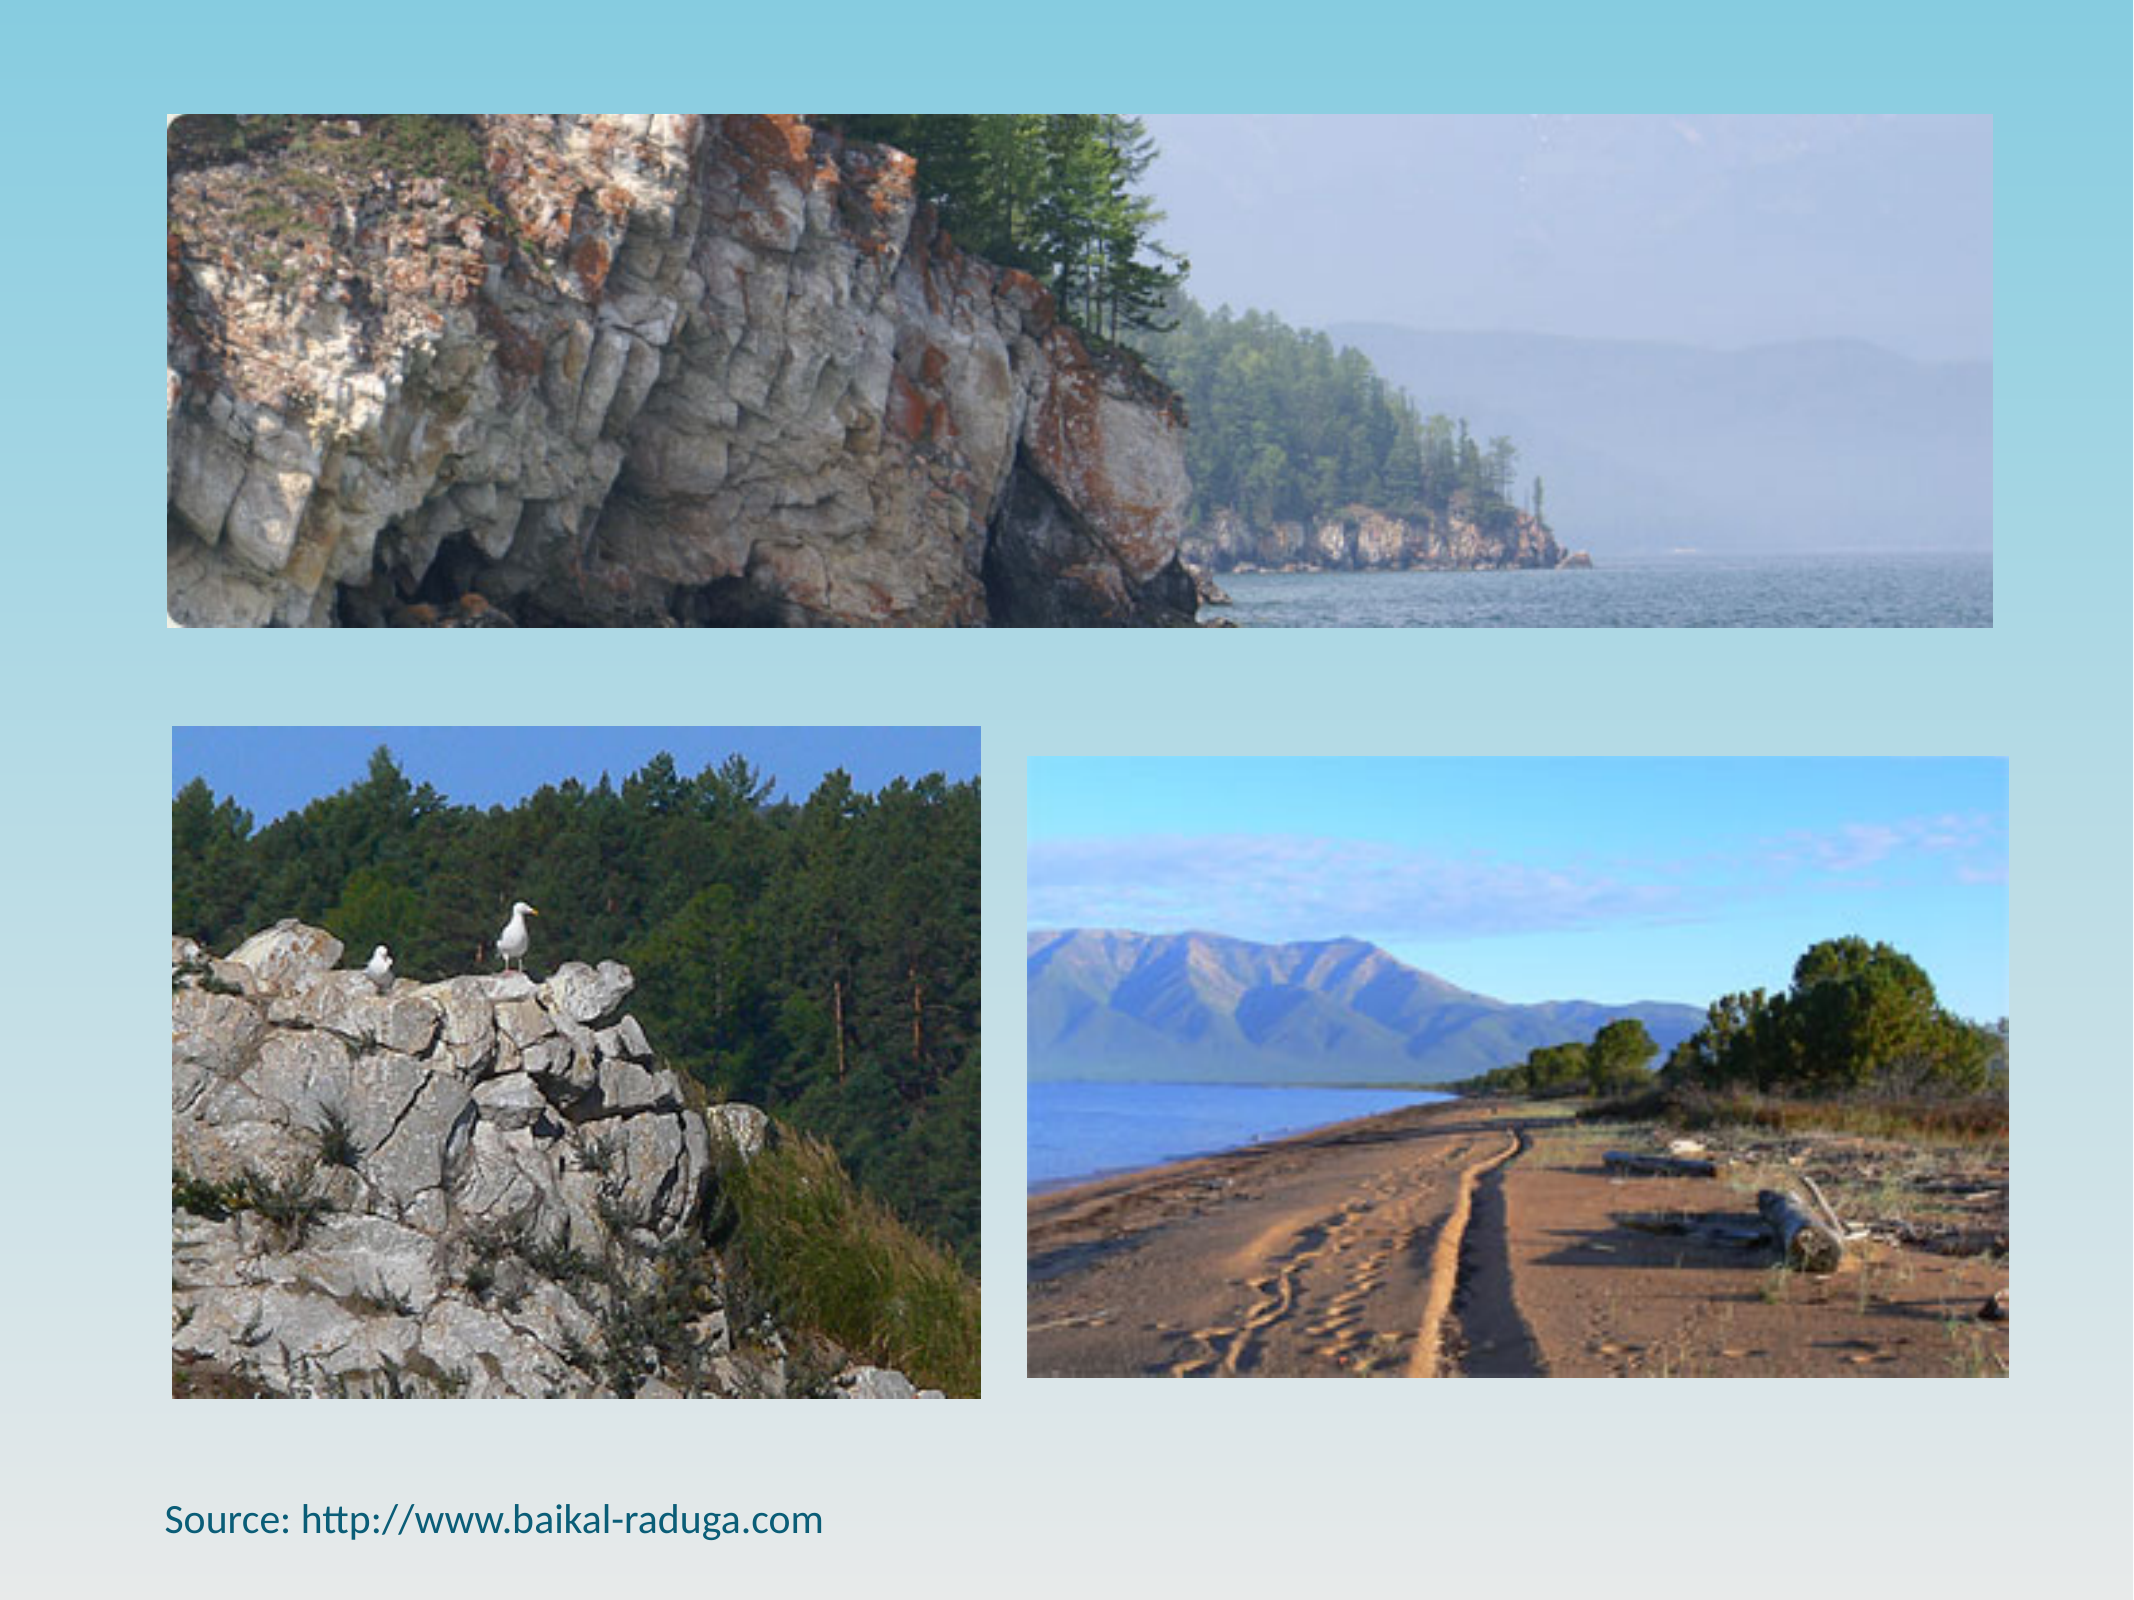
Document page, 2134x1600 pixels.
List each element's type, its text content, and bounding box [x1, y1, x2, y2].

list Source: http://www.baikal-raduga.com [155, 1483, 1978, 1566]
picture [1027, 755, 2009, 1378]
picture [172, 725, 981, 1400]
picture [167, 114, 1993, 628]
